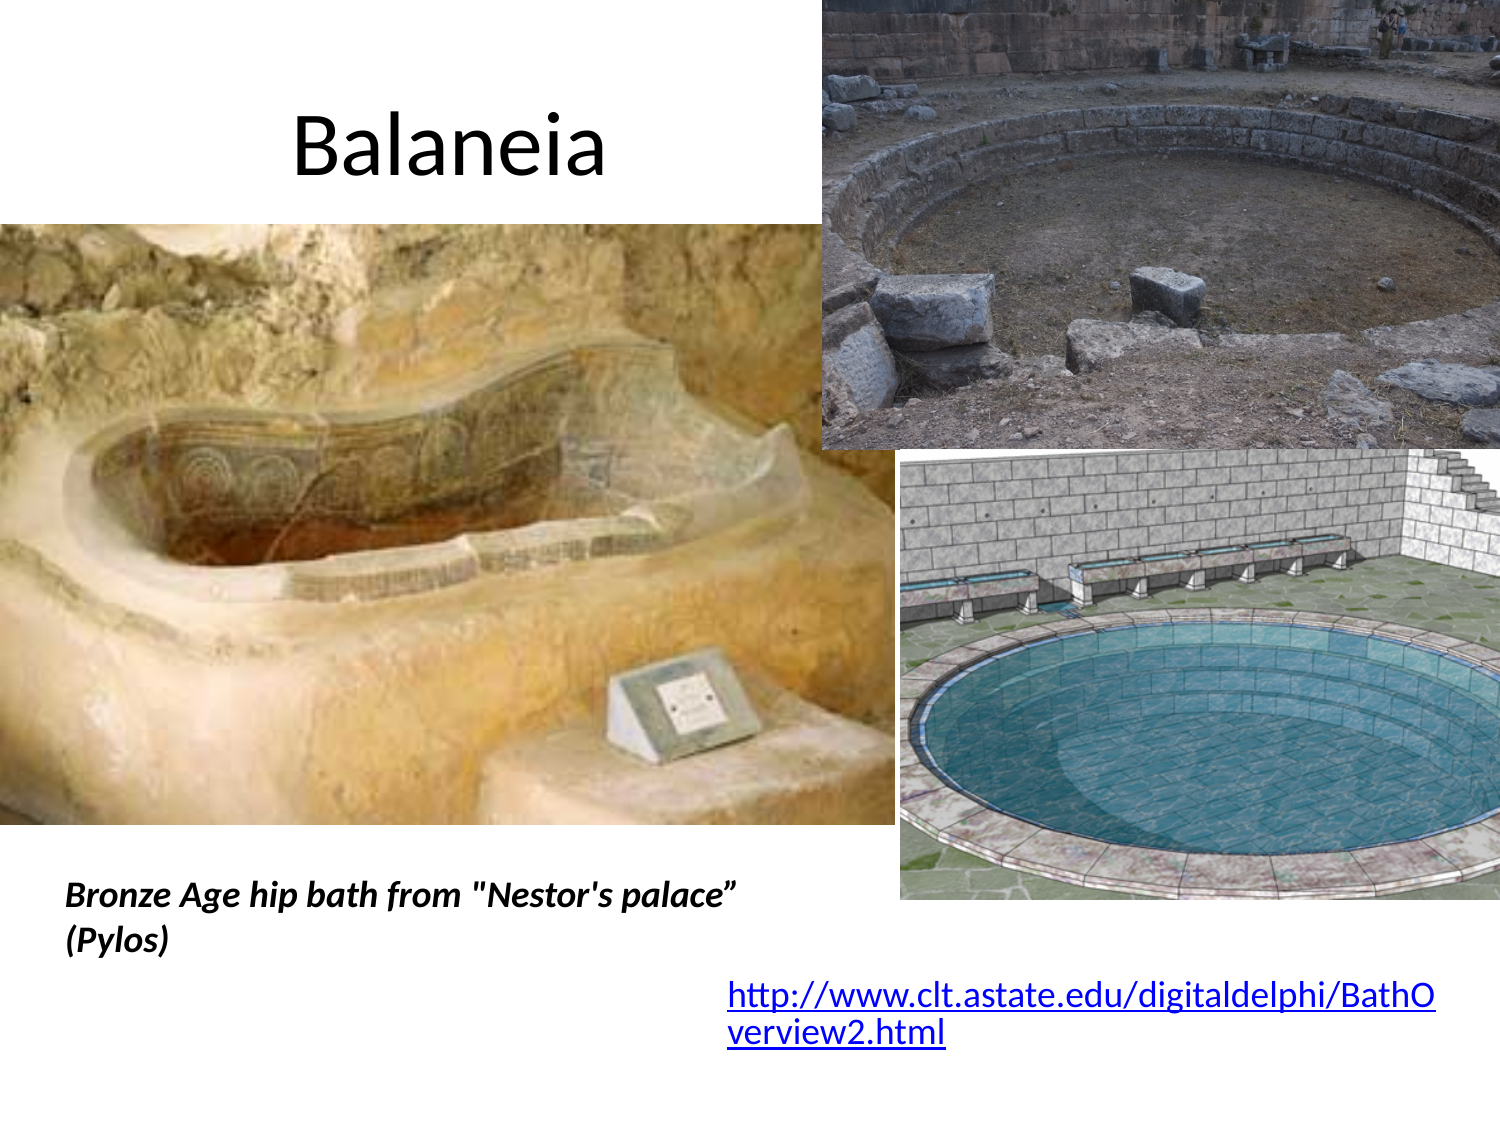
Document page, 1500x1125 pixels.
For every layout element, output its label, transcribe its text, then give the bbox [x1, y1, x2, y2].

text_box http://www.clt.astate.edu/digitaldelphi/BathOverview2.html [712, 962, 1463, 1068]
text_box Bronze Age hip bath from "Nestor's palace” (Pylos) [50, 862, 838, 968]
picture [0, 0, 1500, 901]
title Balaneia [75, 45, 817, 223]
